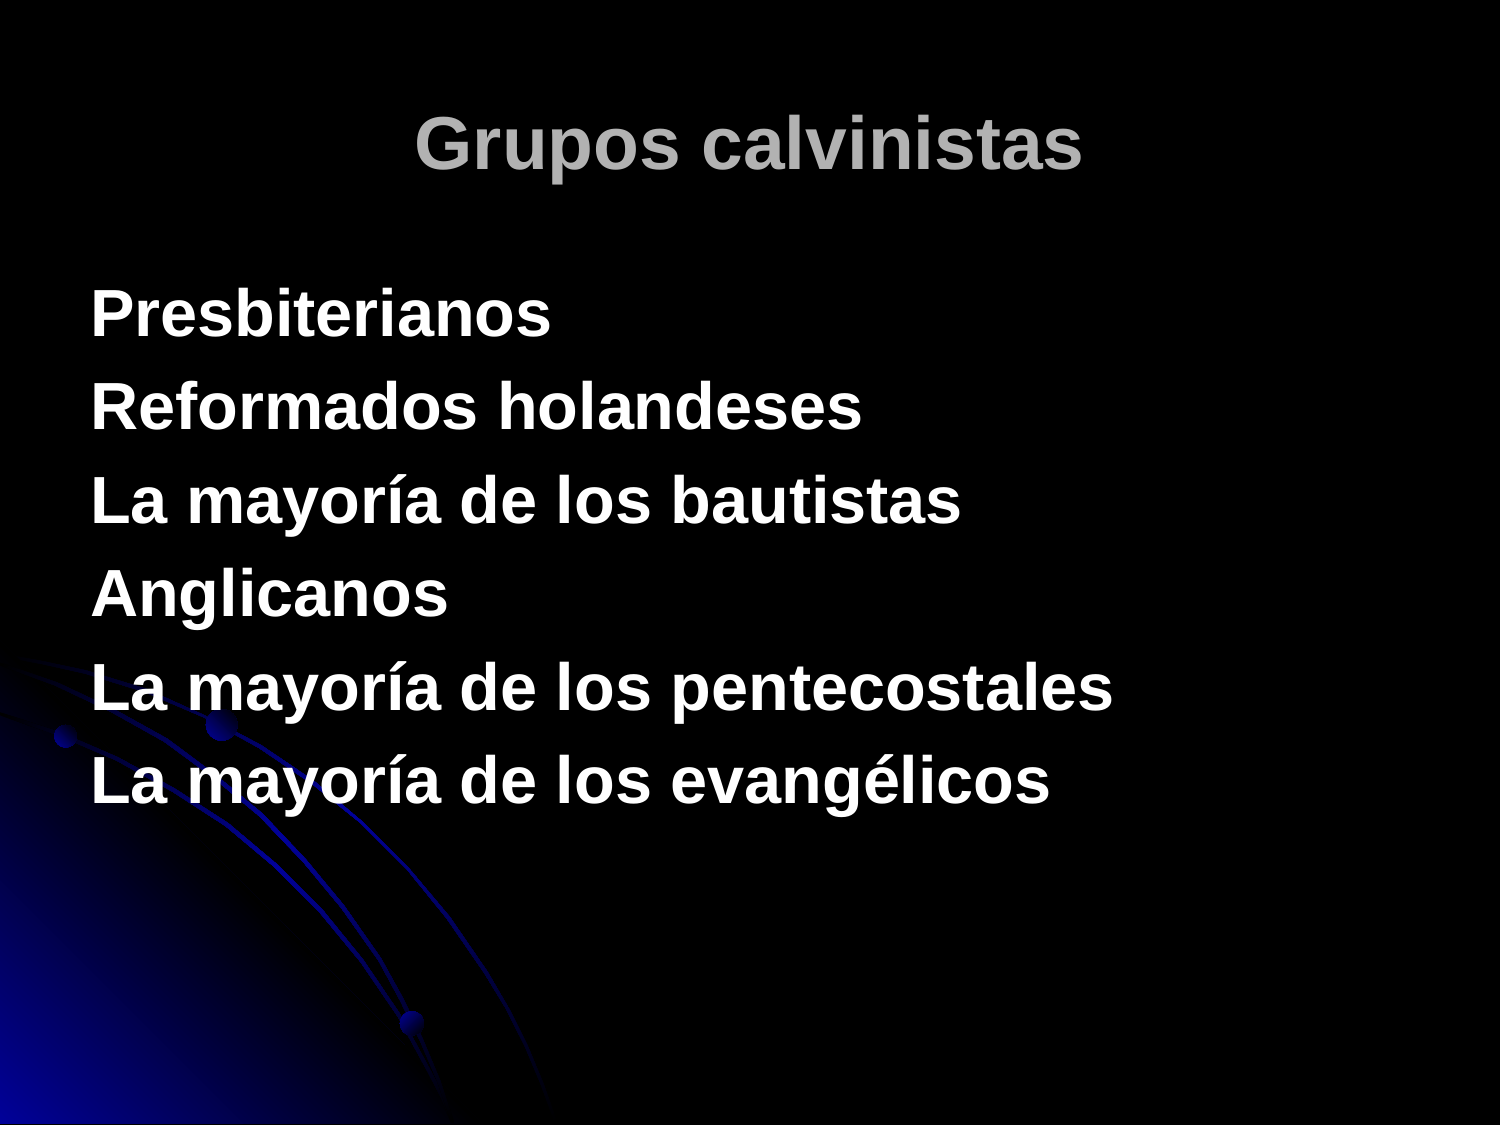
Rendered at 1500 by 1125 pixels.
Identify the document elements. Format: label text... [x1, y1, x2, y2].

title Grupos calvinistas [75, 45, 1425, 233]
list Presbiterianos Reformados holandeses La mayoría de los bautistas Anglicanos La mayoría de los pentecostales La mayoría de los evangélicos [75, 262, 1425, 1006]
